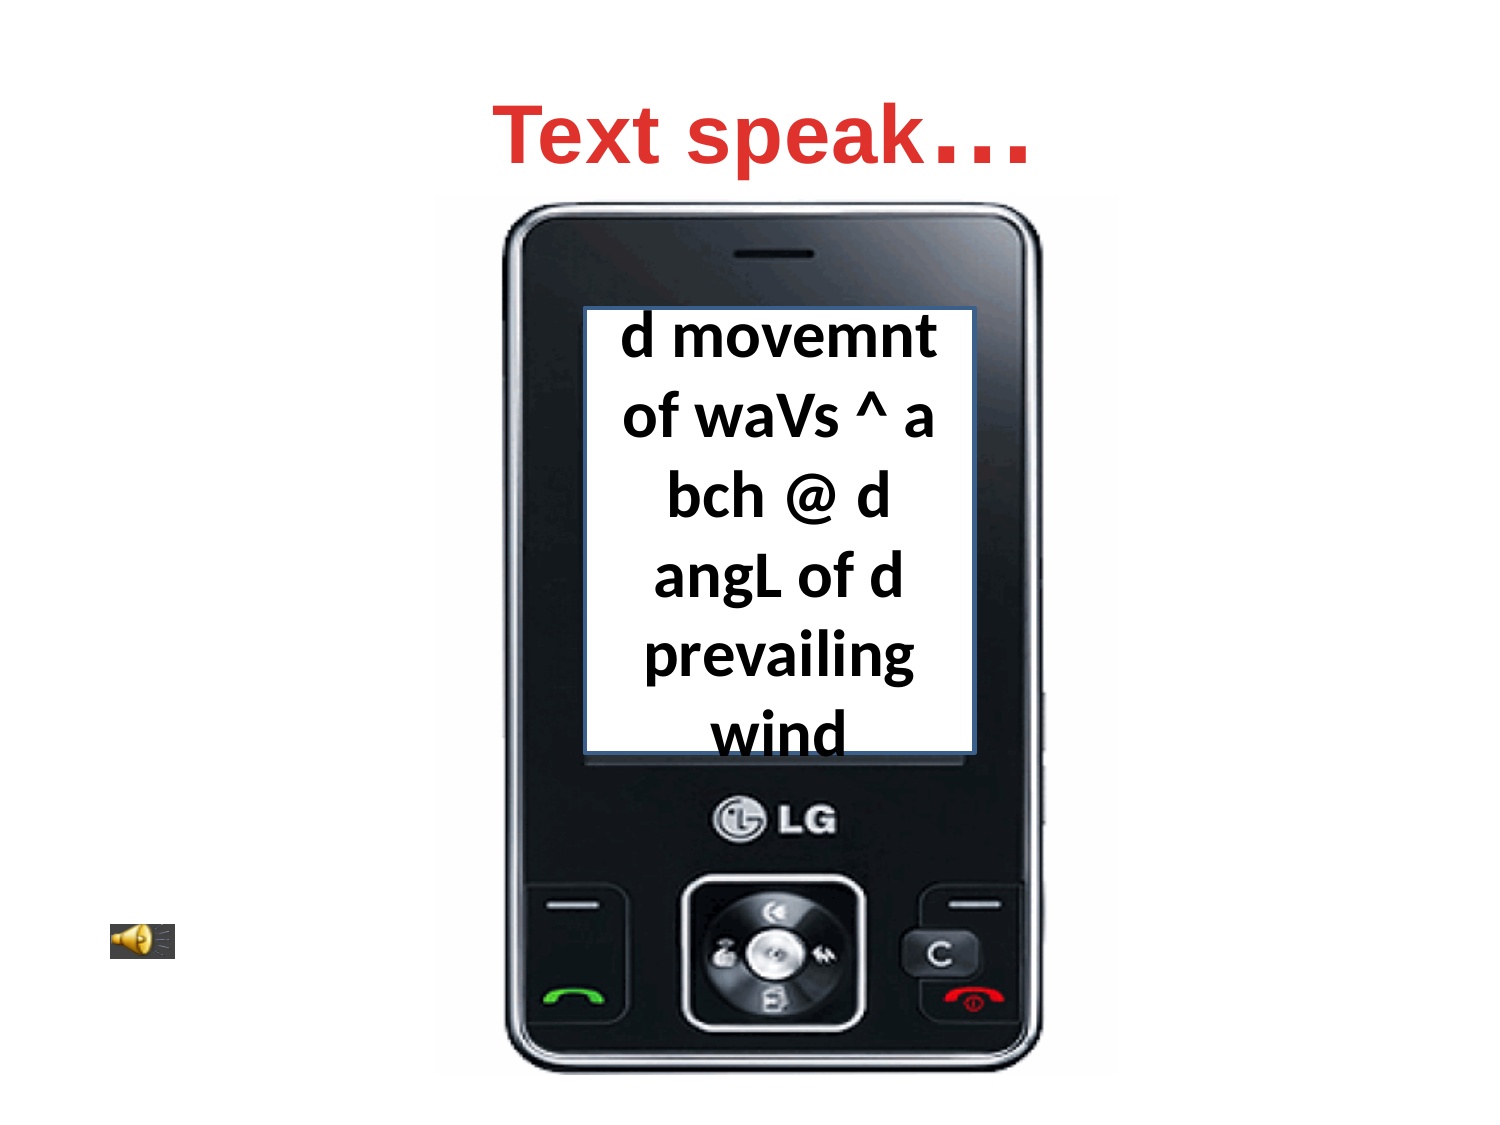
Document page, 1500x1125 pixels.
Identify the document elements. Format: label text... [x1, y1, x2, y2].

picture [433, 195, 1119, 1075]
text_box Text speak… [406, 43, 1125, 194]
picture [109, 922, 177, 961]
